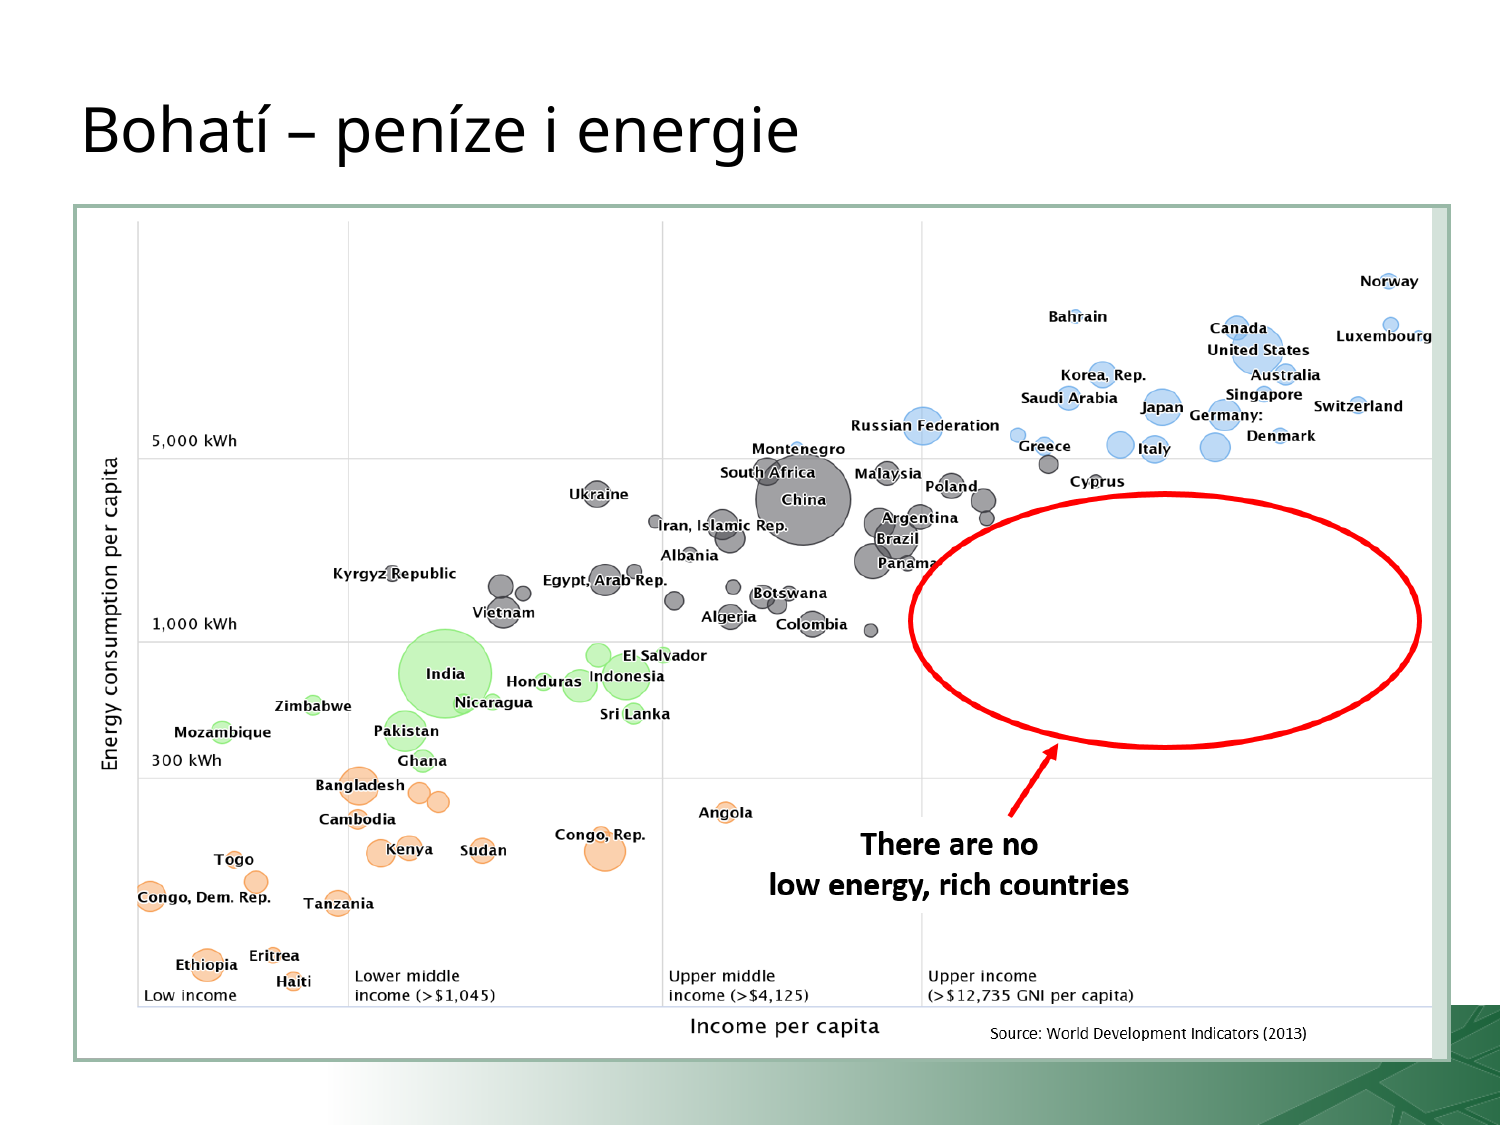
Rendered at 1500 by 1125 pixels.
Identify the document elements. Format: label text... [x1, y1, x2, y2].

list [76, 208, 1448, 1059]
title Bohatí – peníze i energie [64, 42, 1329, 185]
picture [327, 1005, 1500, 1125]
